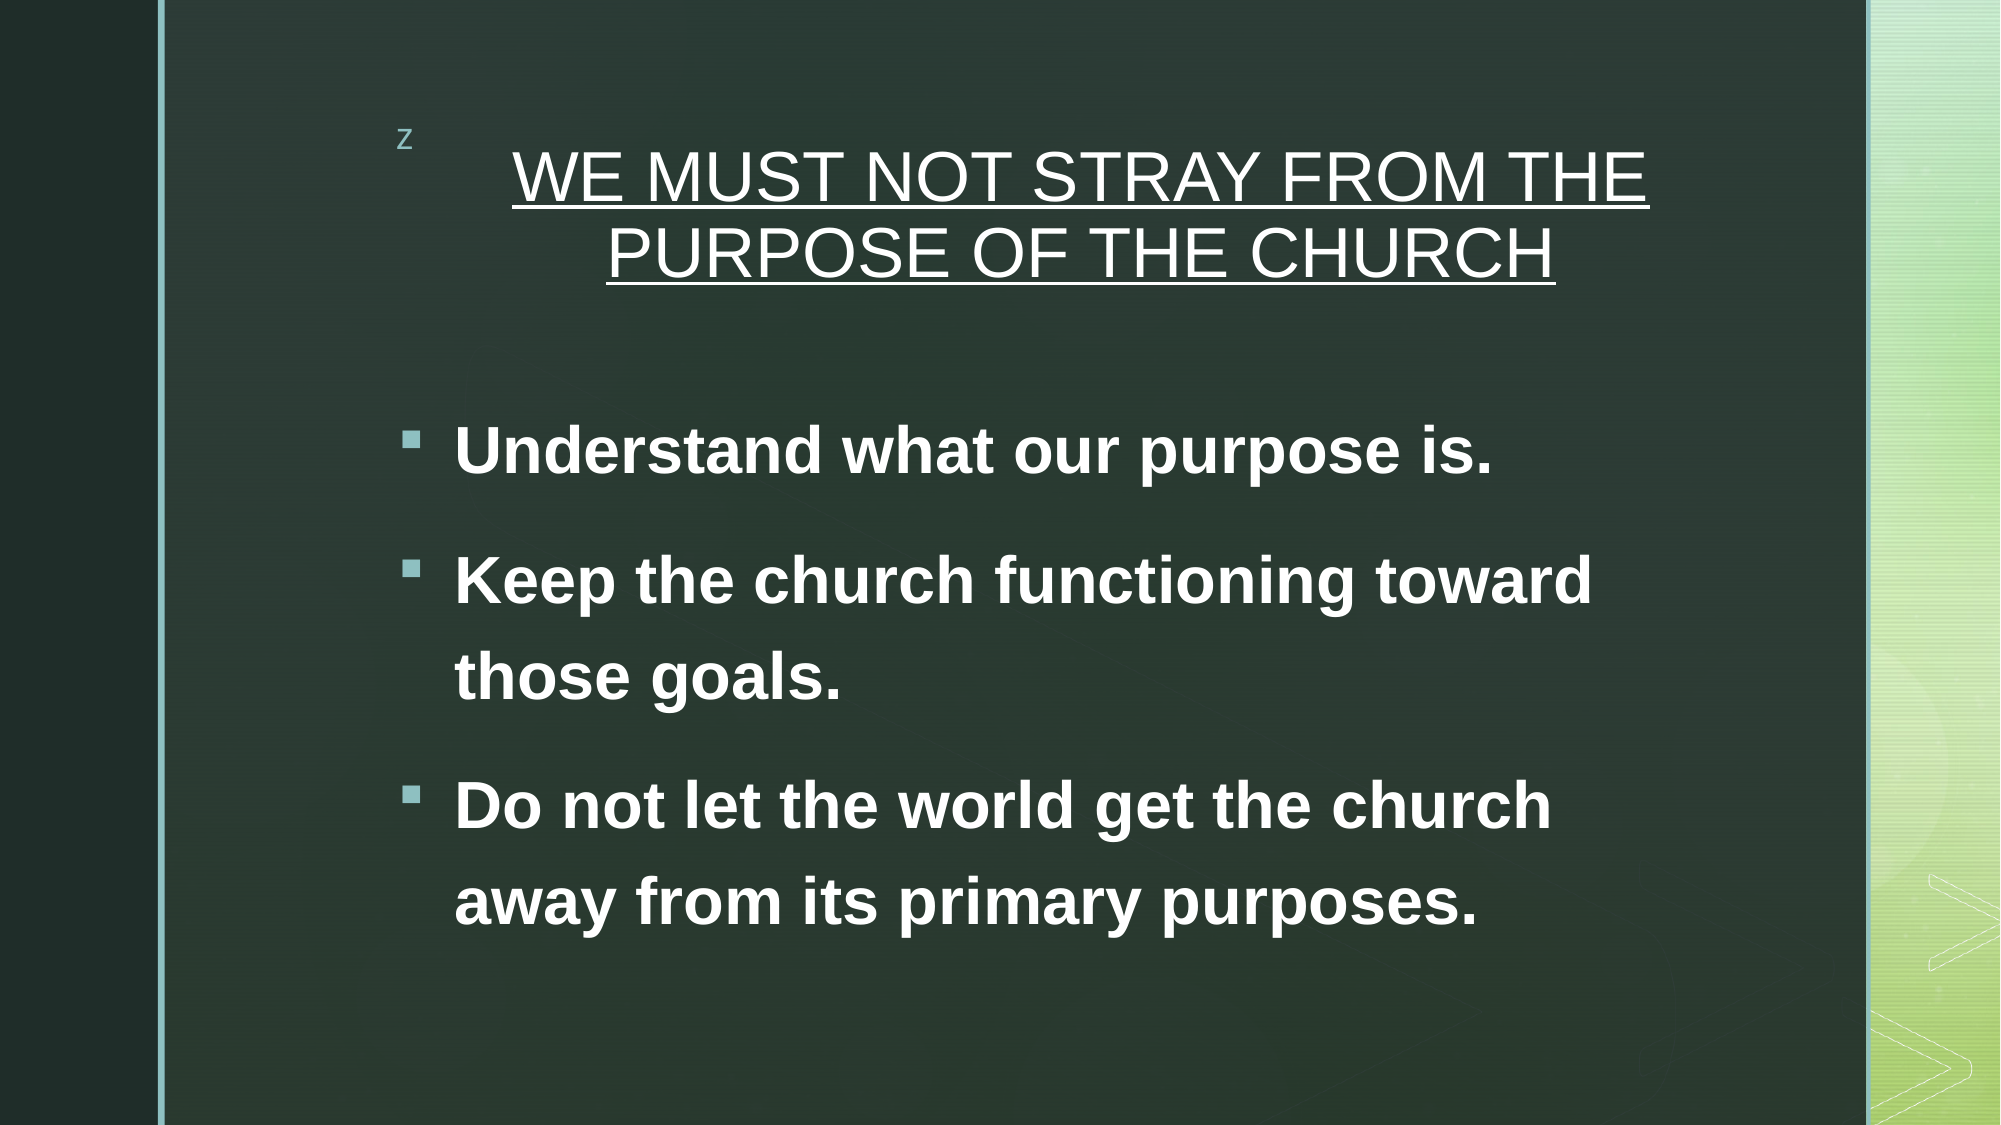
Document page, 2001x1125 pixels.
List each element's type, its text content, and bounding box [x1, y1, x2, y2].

list Understand what our purpose is. Keep the church functioning toward those goals. Do not let the world get the church away from its primary purposes. [382, 336, 1734, 993]
title WE MUST NOT STRAY FROM THE PURPOSE OF THE CHURCH [428, 132, 1734, 310]
picture [1871, 0, 2001, 1125]
